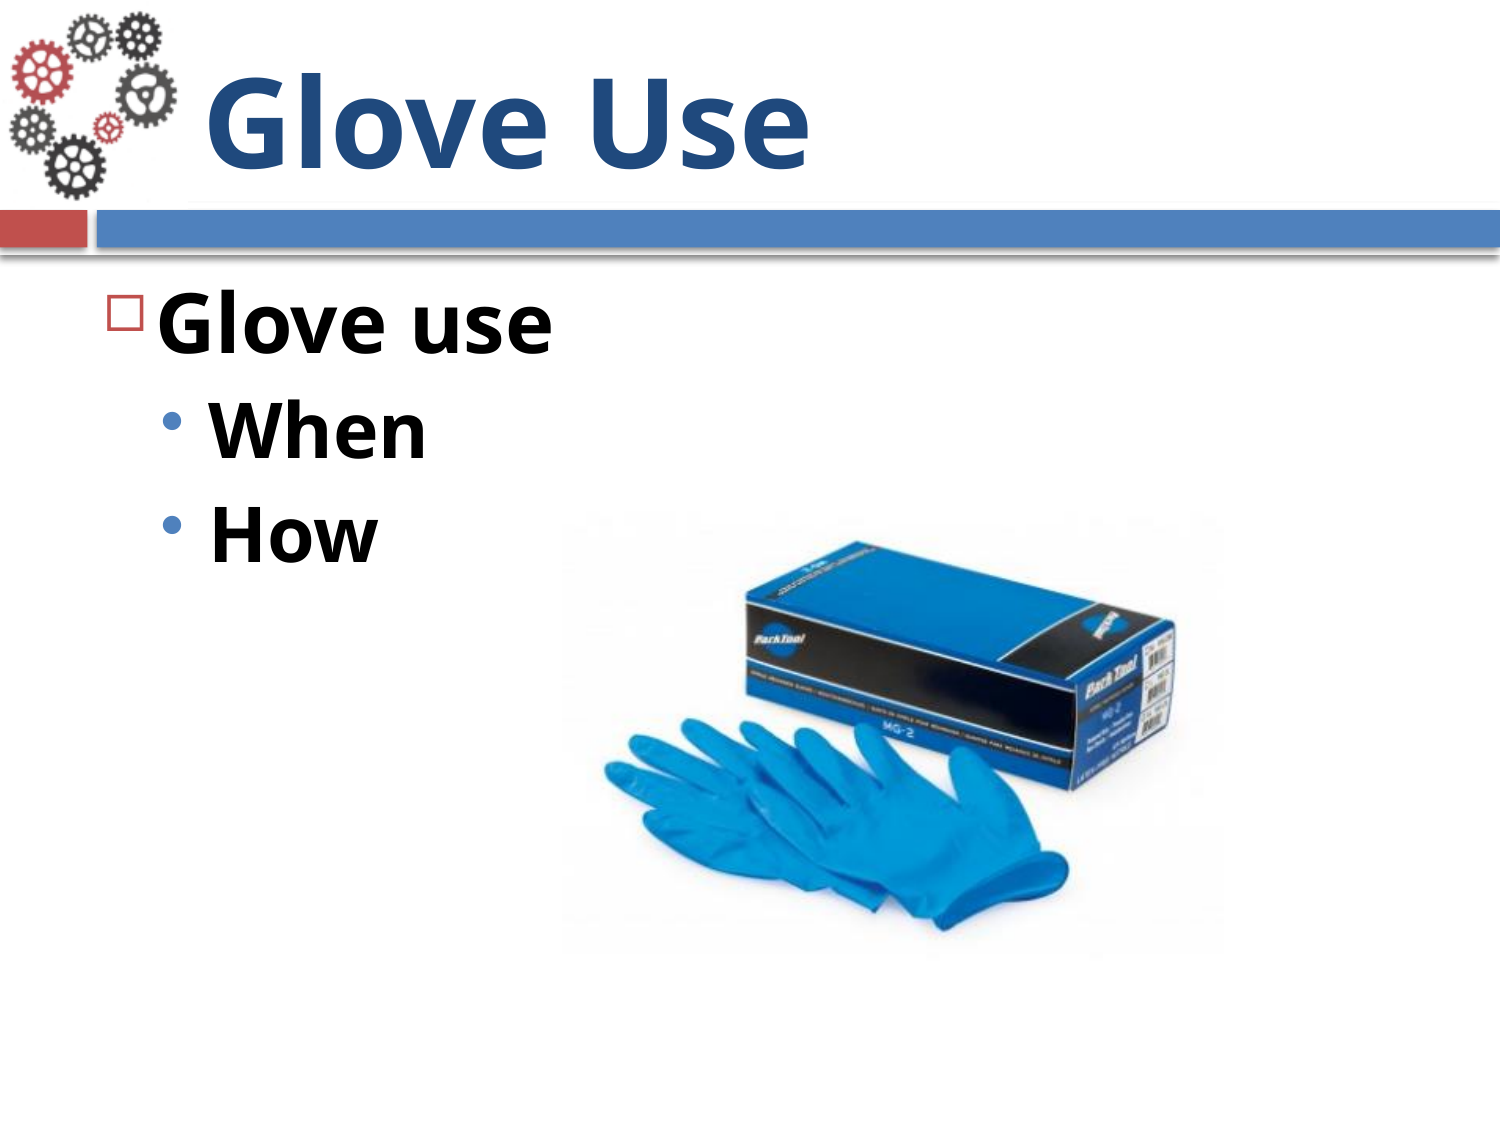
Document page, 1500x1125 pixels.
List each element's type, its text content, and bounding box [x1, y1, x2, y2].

picture [0, 0, 188, 209]
list Glove use When How [88, 262, 1426, 1000]
title Glove Use [193, 37, 1438, 200]
picture [562, 437, 1225, 1038]
